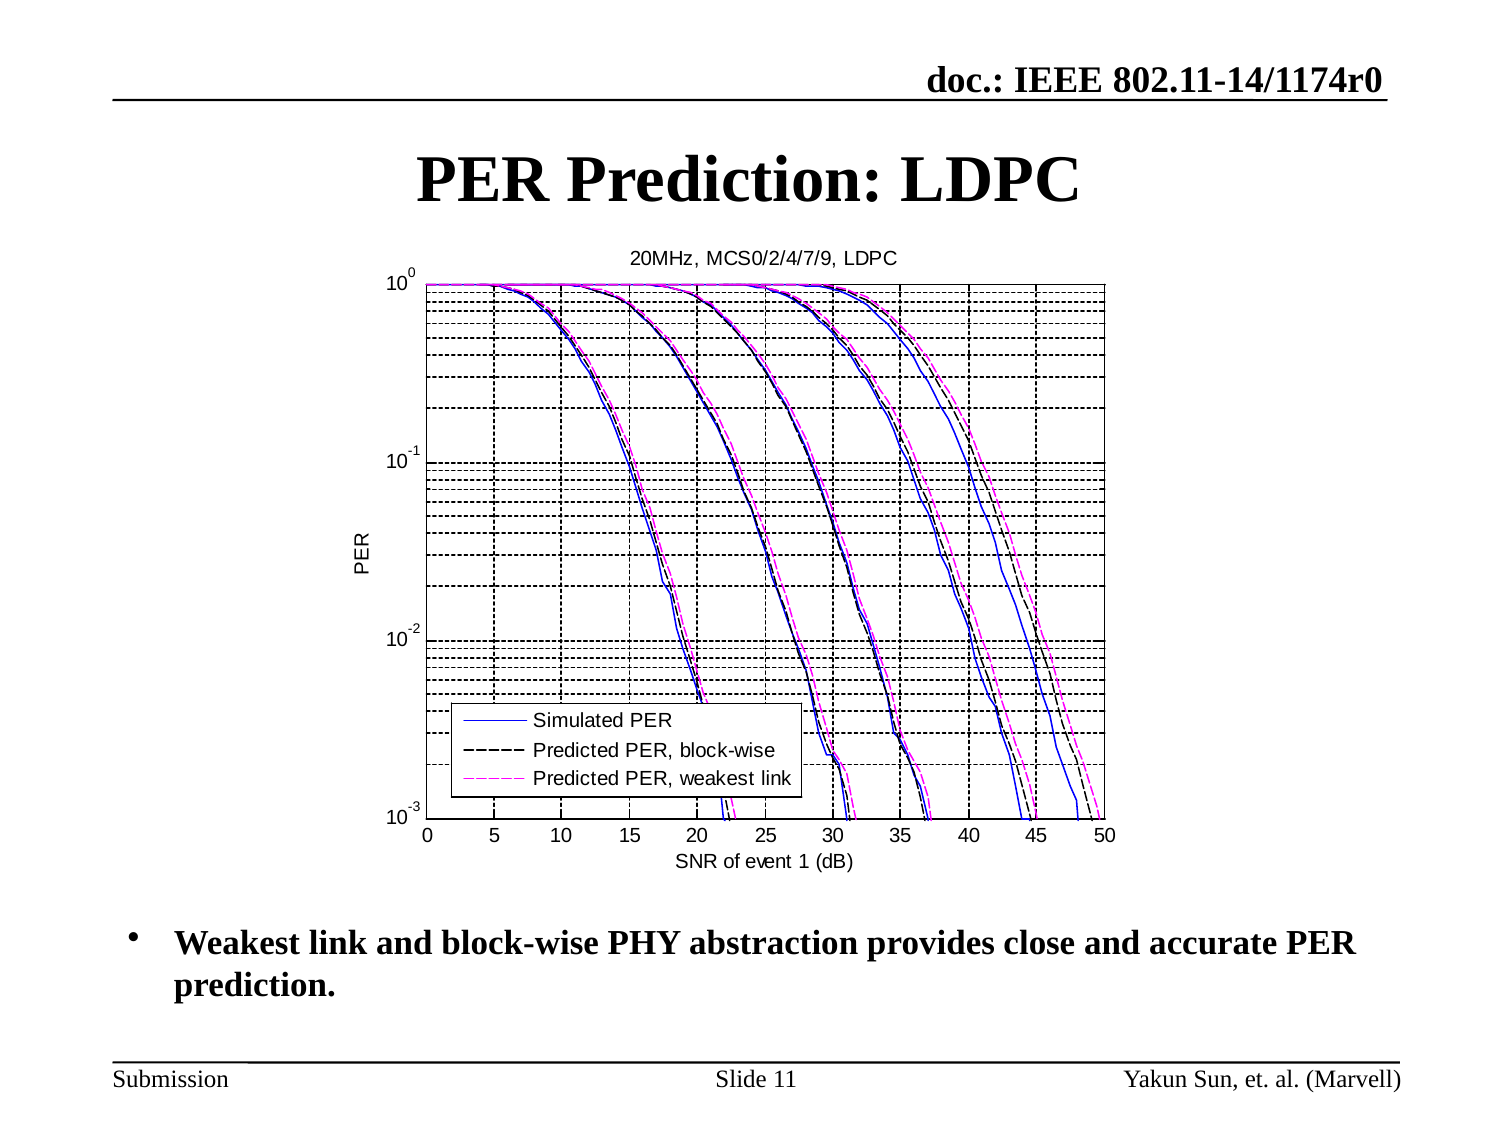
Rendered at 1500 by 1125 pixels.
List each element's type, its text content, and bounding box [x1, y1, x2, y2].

list Weakest link and block-wise PHY abstraction provides close and accurate PER prediction. [112, 912, 1388, 1013]
slide_number Slide 11 [712, 1062, 800, 1093]
footer Yakun Sun, et. al. (Marvell) [1119, 1062, 1402, 1093]
picture [312, 234, 1188, 892]
title PER Prediction: LDPC [112, 112, 1388, 238]
